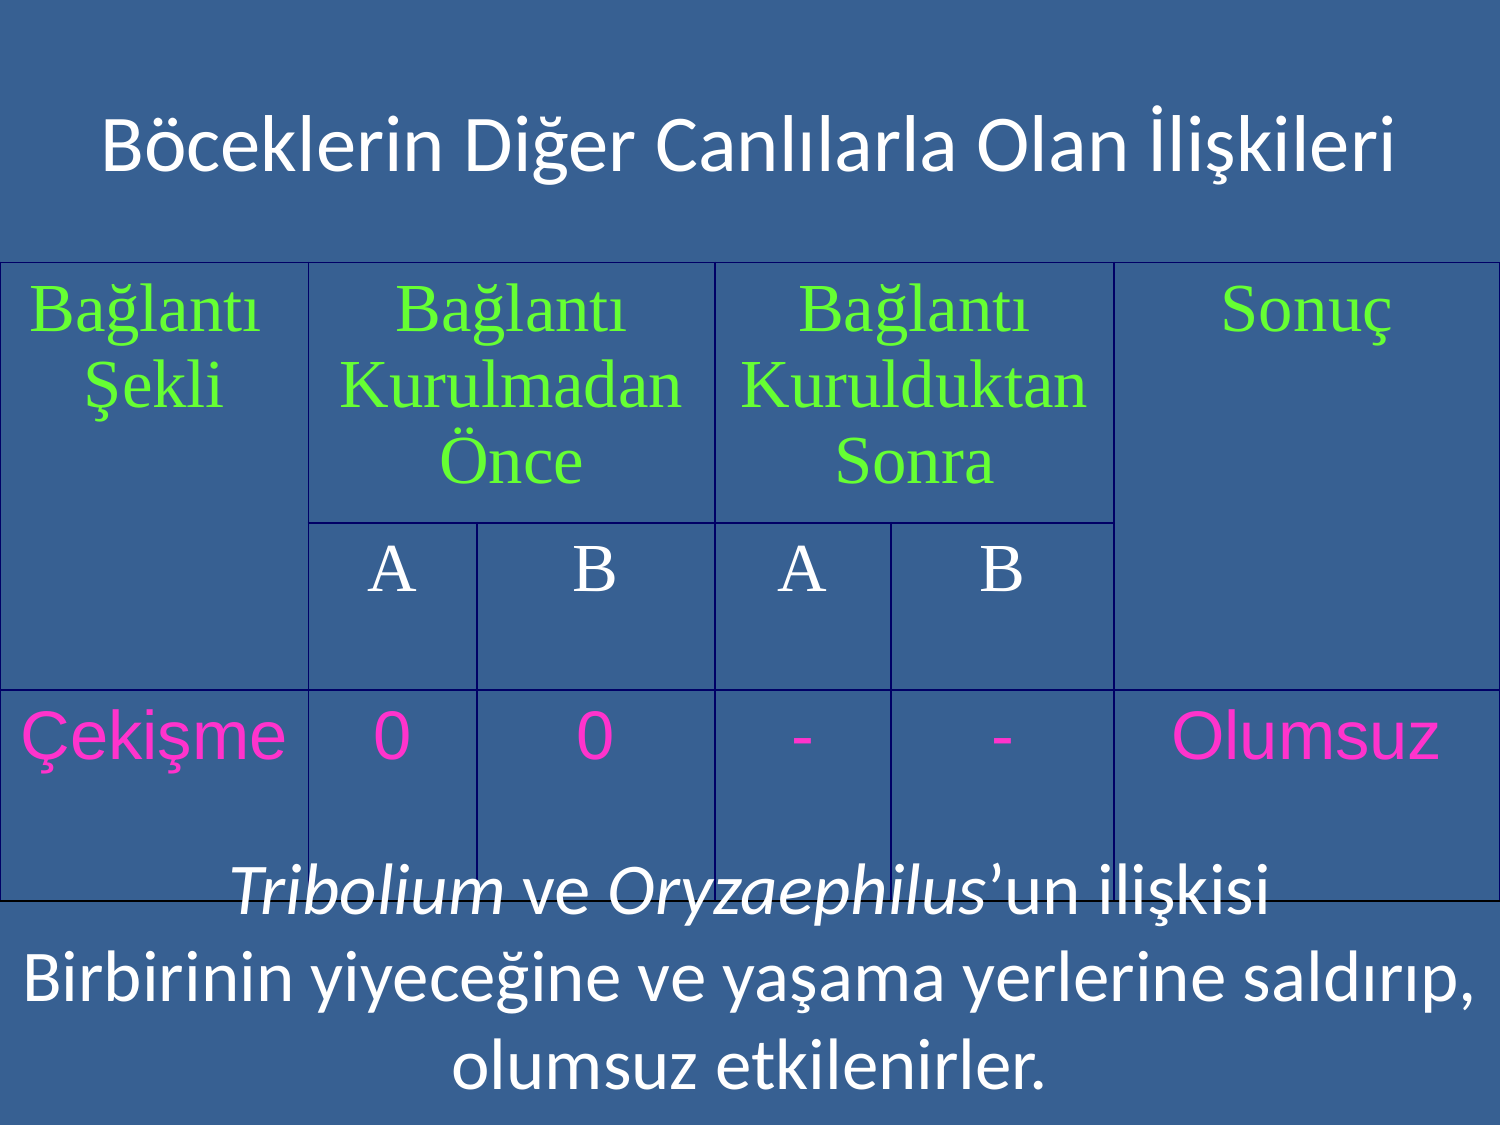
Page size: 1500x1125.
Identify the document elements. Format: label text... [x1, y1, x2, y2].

table_header Bağlantı Şekli [1, 263, 308, 689]
table_cell B [892, 524, 1113, 689]
text_box Tribolium ve Oryzaephilus’un ilişkisi Birbirinin yiyeceğine ve yaşama yerlerine saldırıp, olumsuz etkilenirler. [0, 834, 1500, 1112]
table_cell B [478, 524, 714, 689]
table_cell A [716, 524, 890, 689]
table_header Sonuç [1115, 263, 1499, 689]
table_cell - [892, 691, 1113, 834]
table_cell 0 [478, 691, 714, 834]
table_cell 0 [309, 691, 476, 834]
table_cell - [716, 691, 890, 834]
table_cell Çekişme [1, 691, 308, 834]
title Böceklerin Diğer Canlılarla Olan İlişkileri [0, 45, 1500, 233]
table_header Bağlantı Kurulduktan Sonra [716, 263, 1113, 522]
table_cell A [309, 524, 476, 689]
table_cell Olumsuz [1115, 691, 1499, 834]
table_header Bağlantı Kurulmadan Önce [309, 263, 714, 522]
